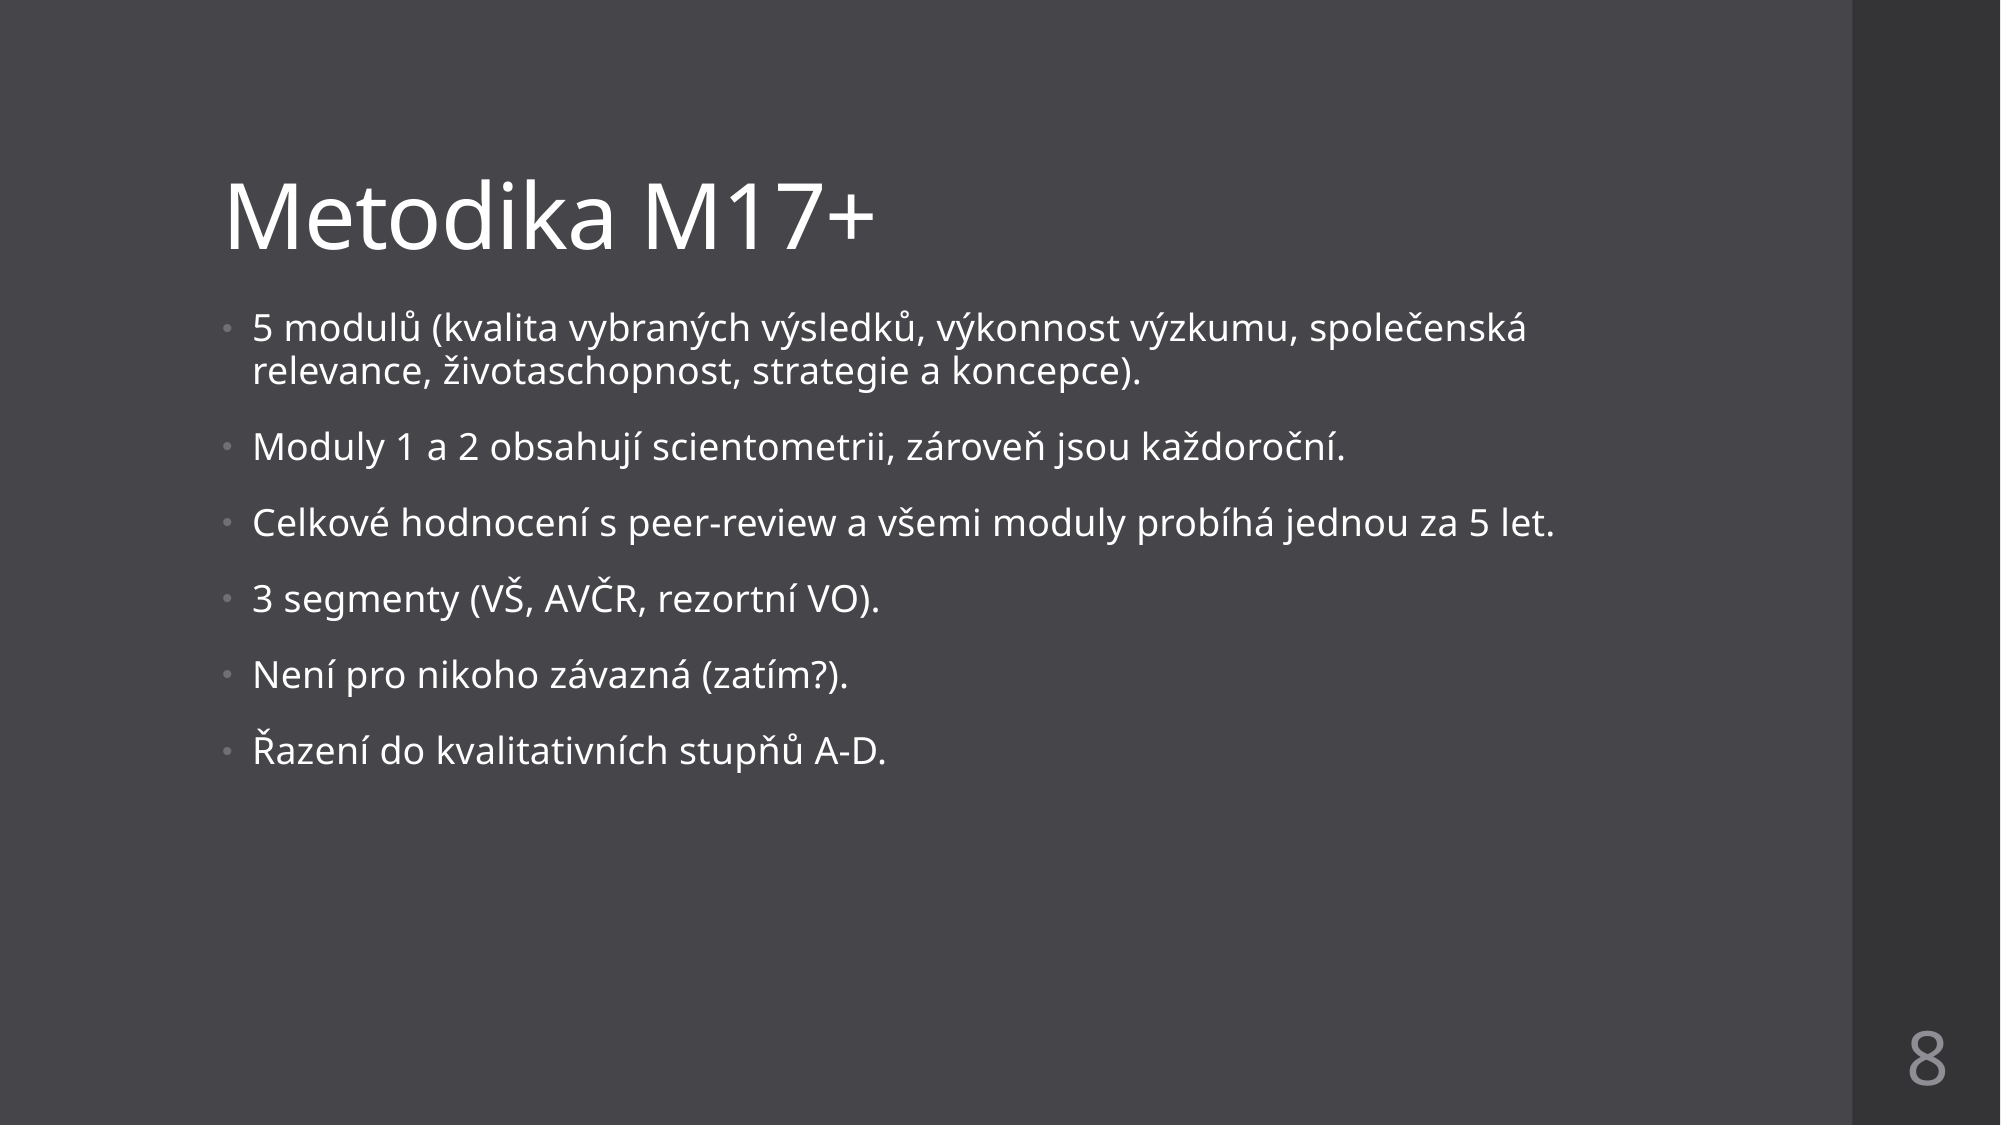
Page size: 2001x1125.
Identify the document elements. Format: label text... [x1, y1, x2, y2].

title Metodika M17+ [206, 60, 1797, 278]
slide_number 8 [1852, 1012, 2000, 1110]
list 5 modulů (kvalita vybraných výsledků, výkonnost výzkumu, společenská relevance, životaschopnost, strategie a koncepce). Moduly 1 a 2 obsahují scientometrii, zároveň jsou každoroční. Celkové hodnocení s peer-review a všemi moduly probíhá jednou za 5 let. 3 segmenty (VŠ, AVČR, rezortní VO). Není pro nikoho závazná (zatím?). Řazení do kvalitativních stupňů A-D. [206, 299, 1617, 1014]
